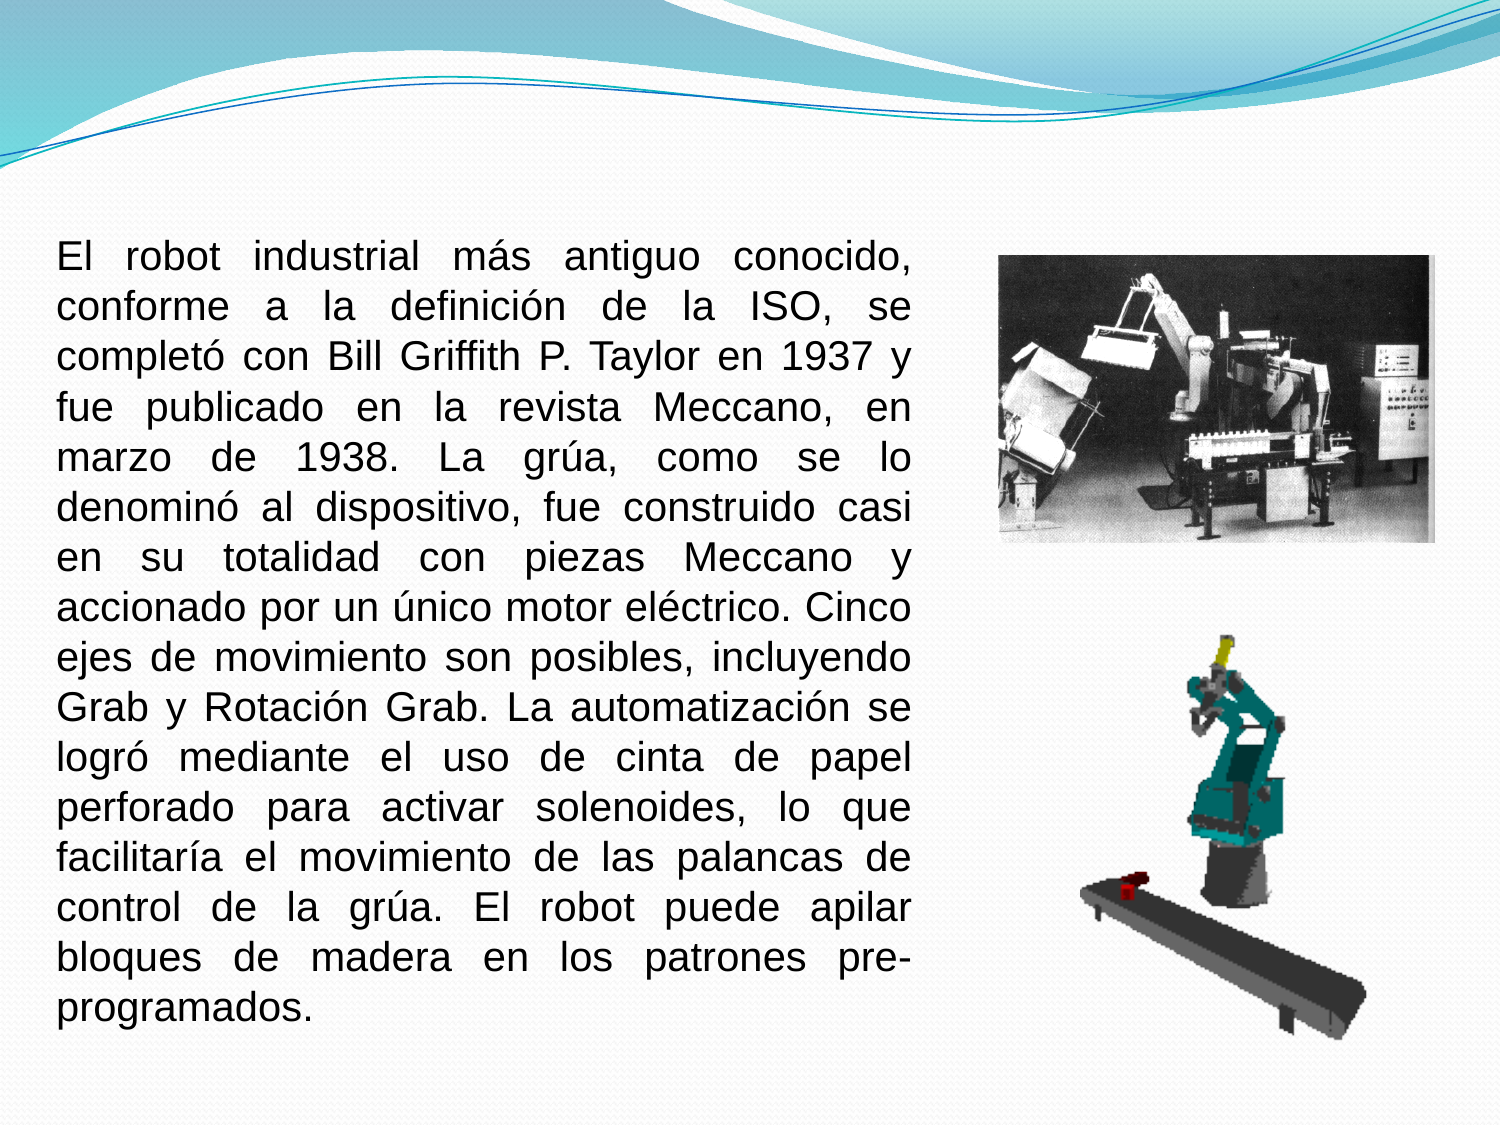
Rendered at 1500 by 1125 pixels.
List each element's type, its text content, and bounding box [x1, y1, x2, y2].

picture [1080, 633, 1377, 1054]
text_box El robot industrial más antiguo conocido, conforme a la definición de la ISO, se completó con Bill Griffith P. Taylor en 1937 y fue publicado en la revista Meccano, en marzo de 1938. La grúa, como se lo denominó al dispositivo, fue construido casi en su totalidad con piezas Meccano y accionado por un único motor eléctrico. Cinco ejes de movimiento son posibles, incluyendo Grab y Rotación Grab. La automatización se logró mediante el uso de cinta de papel perforado para activar solenoides, lo que facilitaría el movimiento de las palancas de control de la grúa. El robot puede apilar bloques de madera en los patrones pre-programados. [41, 221, 928, 1037]
picture [997, 255, 1436, 543]
